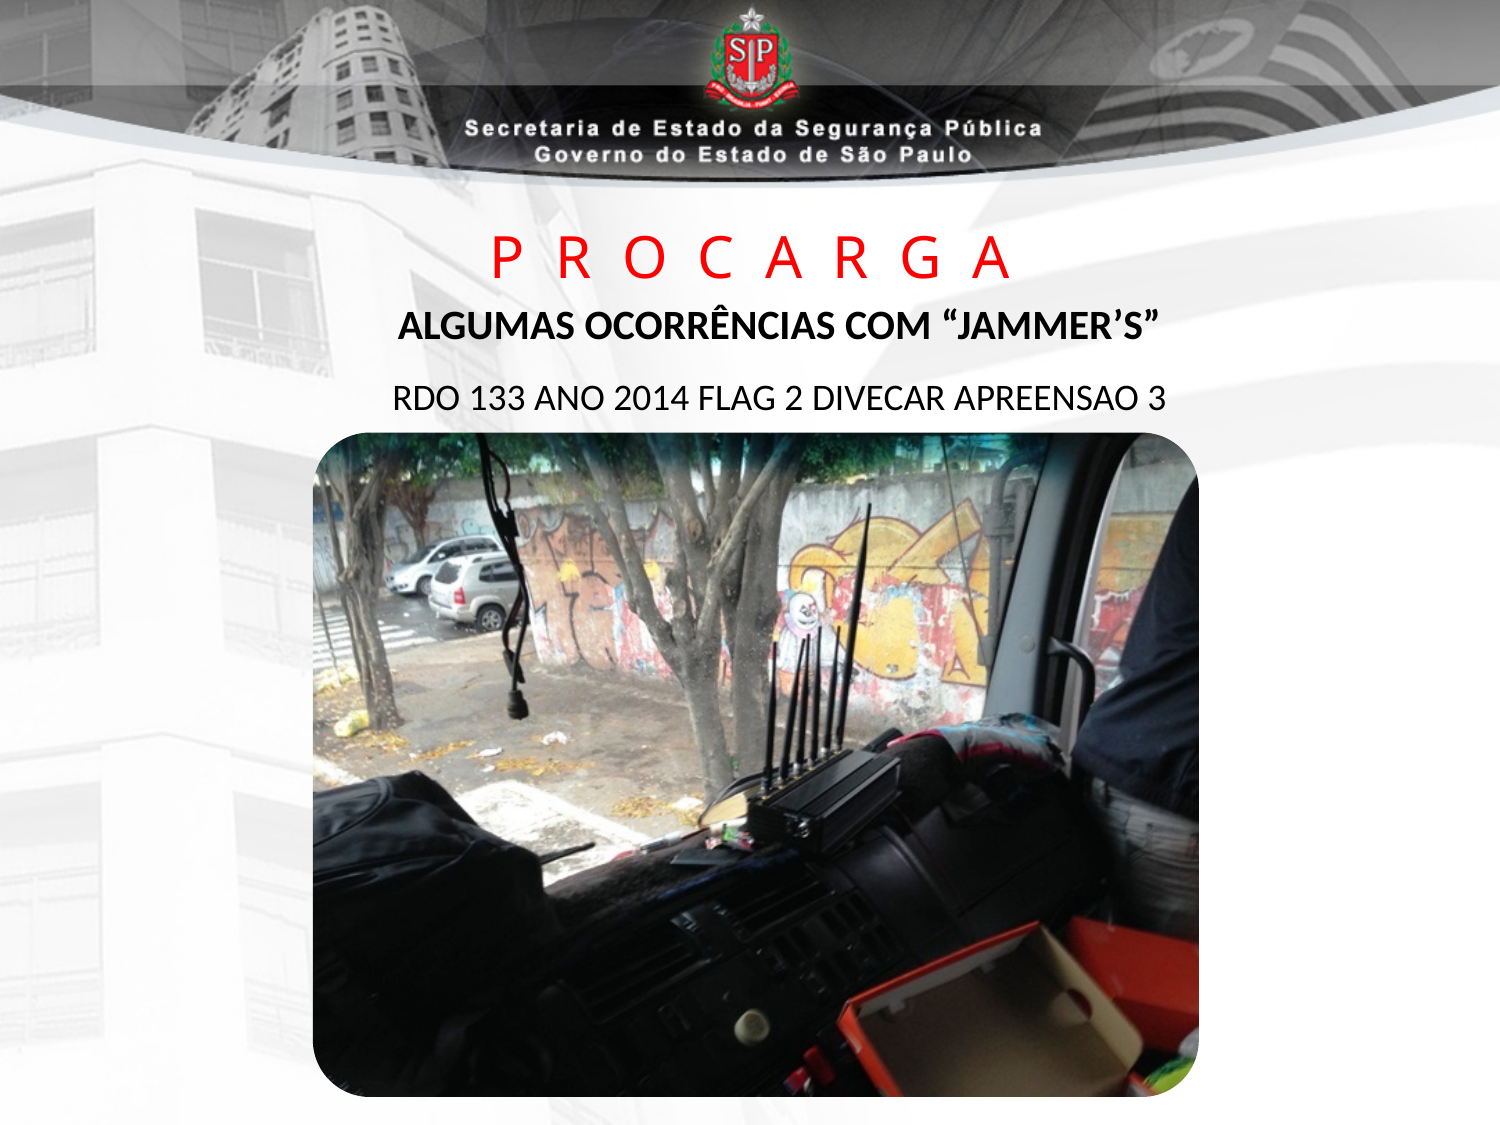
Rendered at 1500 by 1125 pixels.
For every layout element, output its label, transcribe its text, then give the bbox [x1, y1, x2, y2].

picture [0, 0, 1500, 1125]
text_box ALGUMAS OCORRÊNCIAS COM “JAMMER’S” RDO 133 ANO 2014 FLAG 2 DIVECAR APREENSAO 3 [159, 290, 1400, 791]
title P R O C A R G A [112, 231, 1388, 279]
